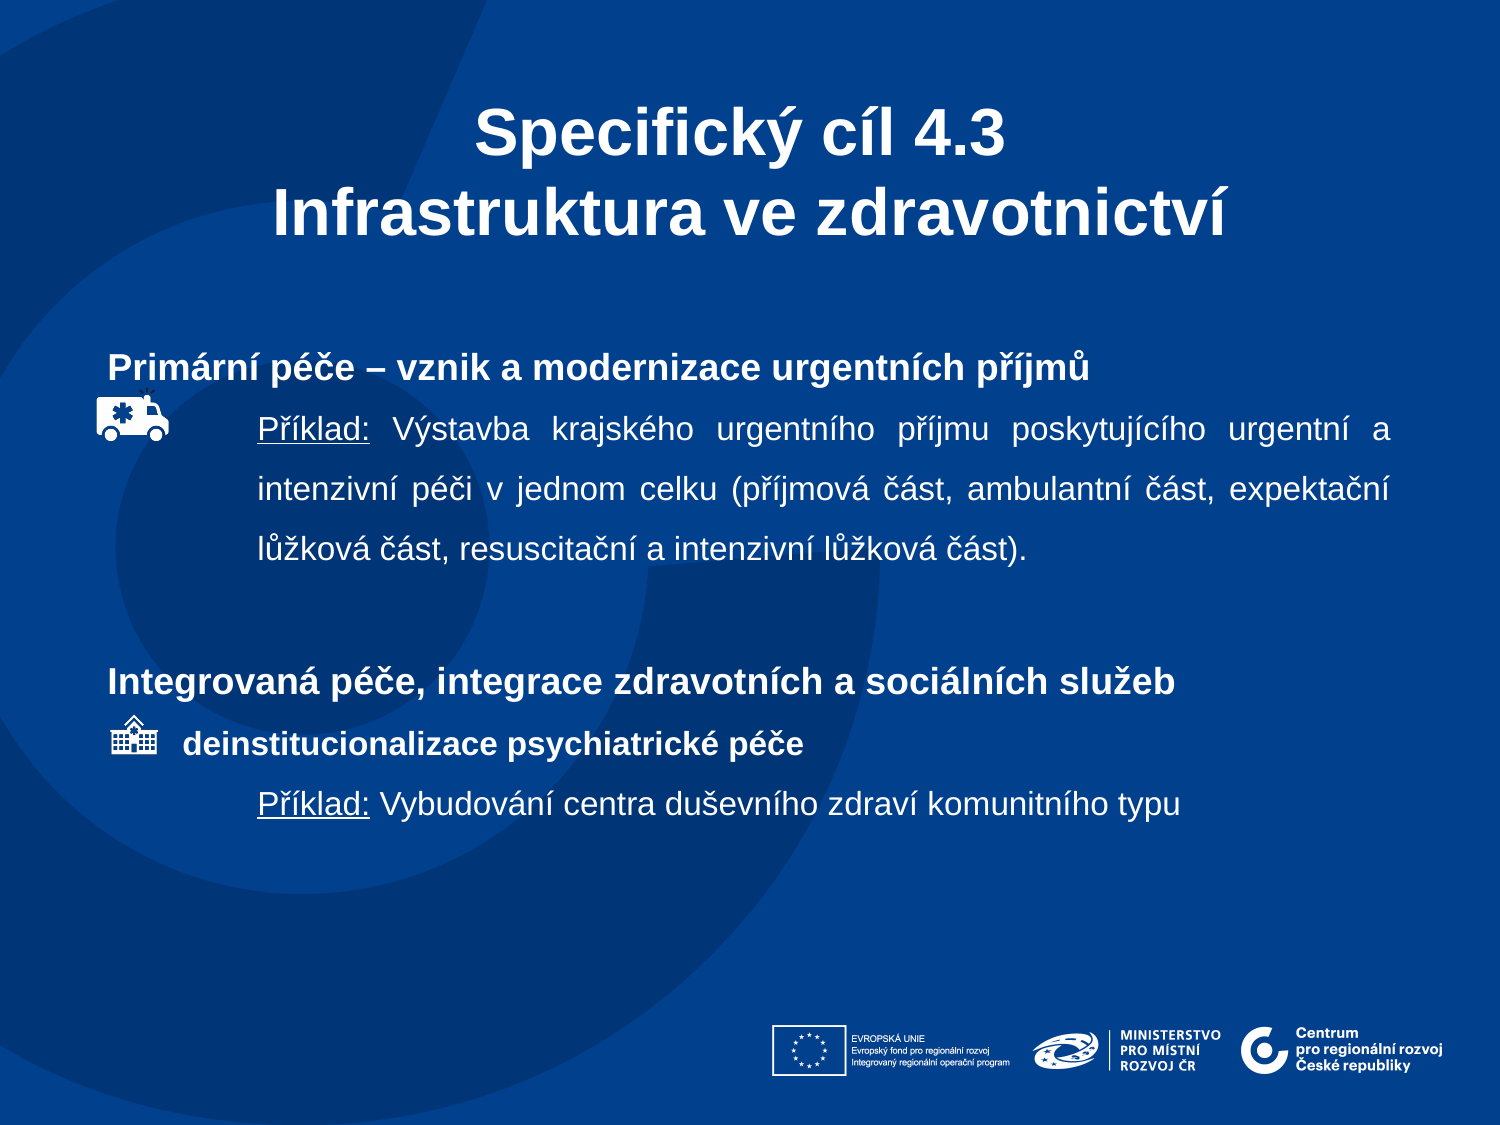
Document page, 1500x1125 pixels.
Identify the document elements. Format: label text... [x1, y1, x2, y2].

text_box Specifický cíl 4.3 Infrastruktura ve zdravotnictví [82, 81, 1418, 257]
text_box Primární péče – vznik a modernizace urgentních příjmů Příklad: Výstavba krajského urgentního příjmu poskytujícího urgentní a intenzivní péči v jednom celku (příjmová část, ambulantní část, expektační lůžková část, resuscitační a intenzivní lůžková část). Integrovaná péče, integrace zdravotních a sociálních služeb deinstitucionalizace psychiatrické péče Příklad: Vybudování centra duševního zdraví komunitního typu [92, 312, 1408, 830]
picture [0, 0, 1500, 1125]
